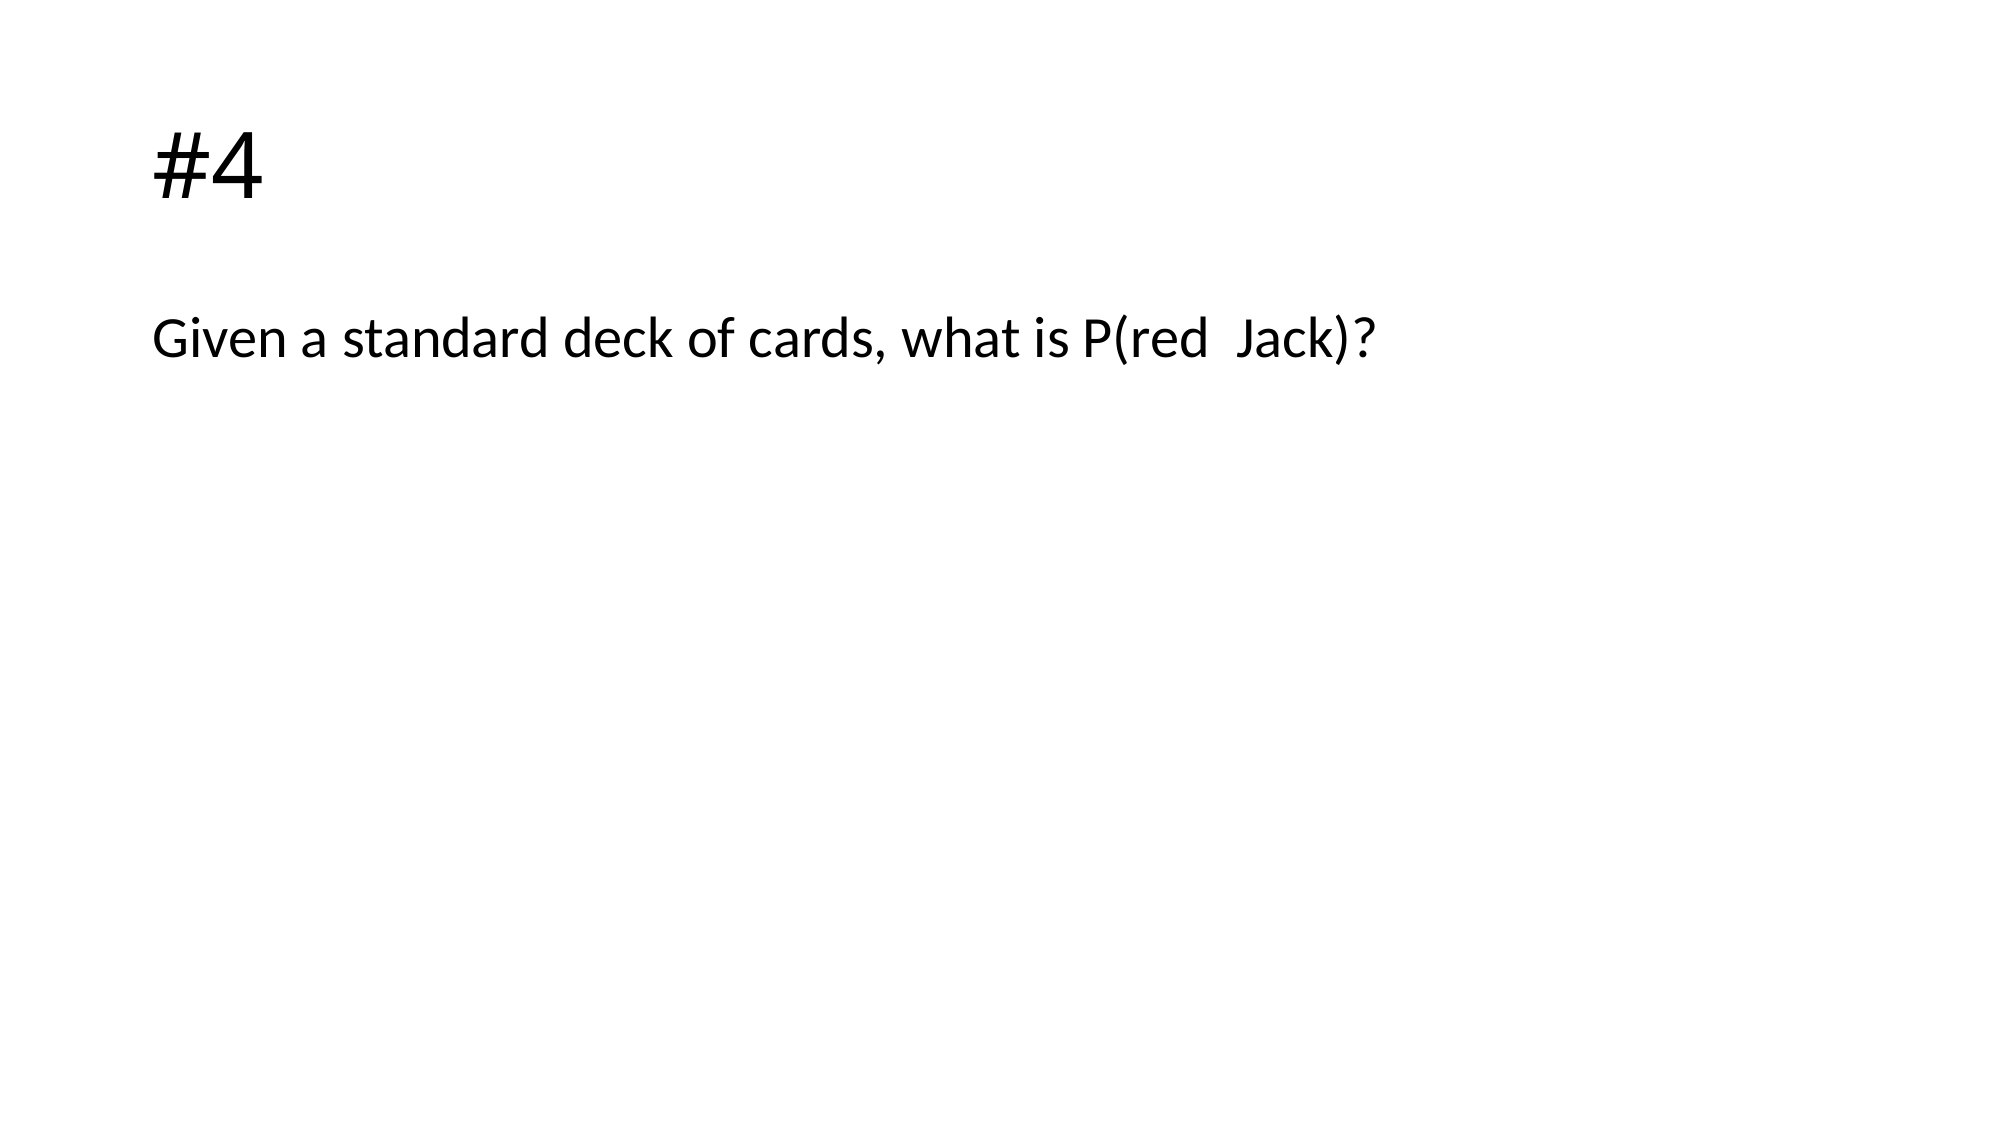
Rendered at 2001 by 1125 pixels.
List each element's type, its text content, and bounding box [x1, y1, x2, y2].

title #4 [137, 59, 1863, 278]
